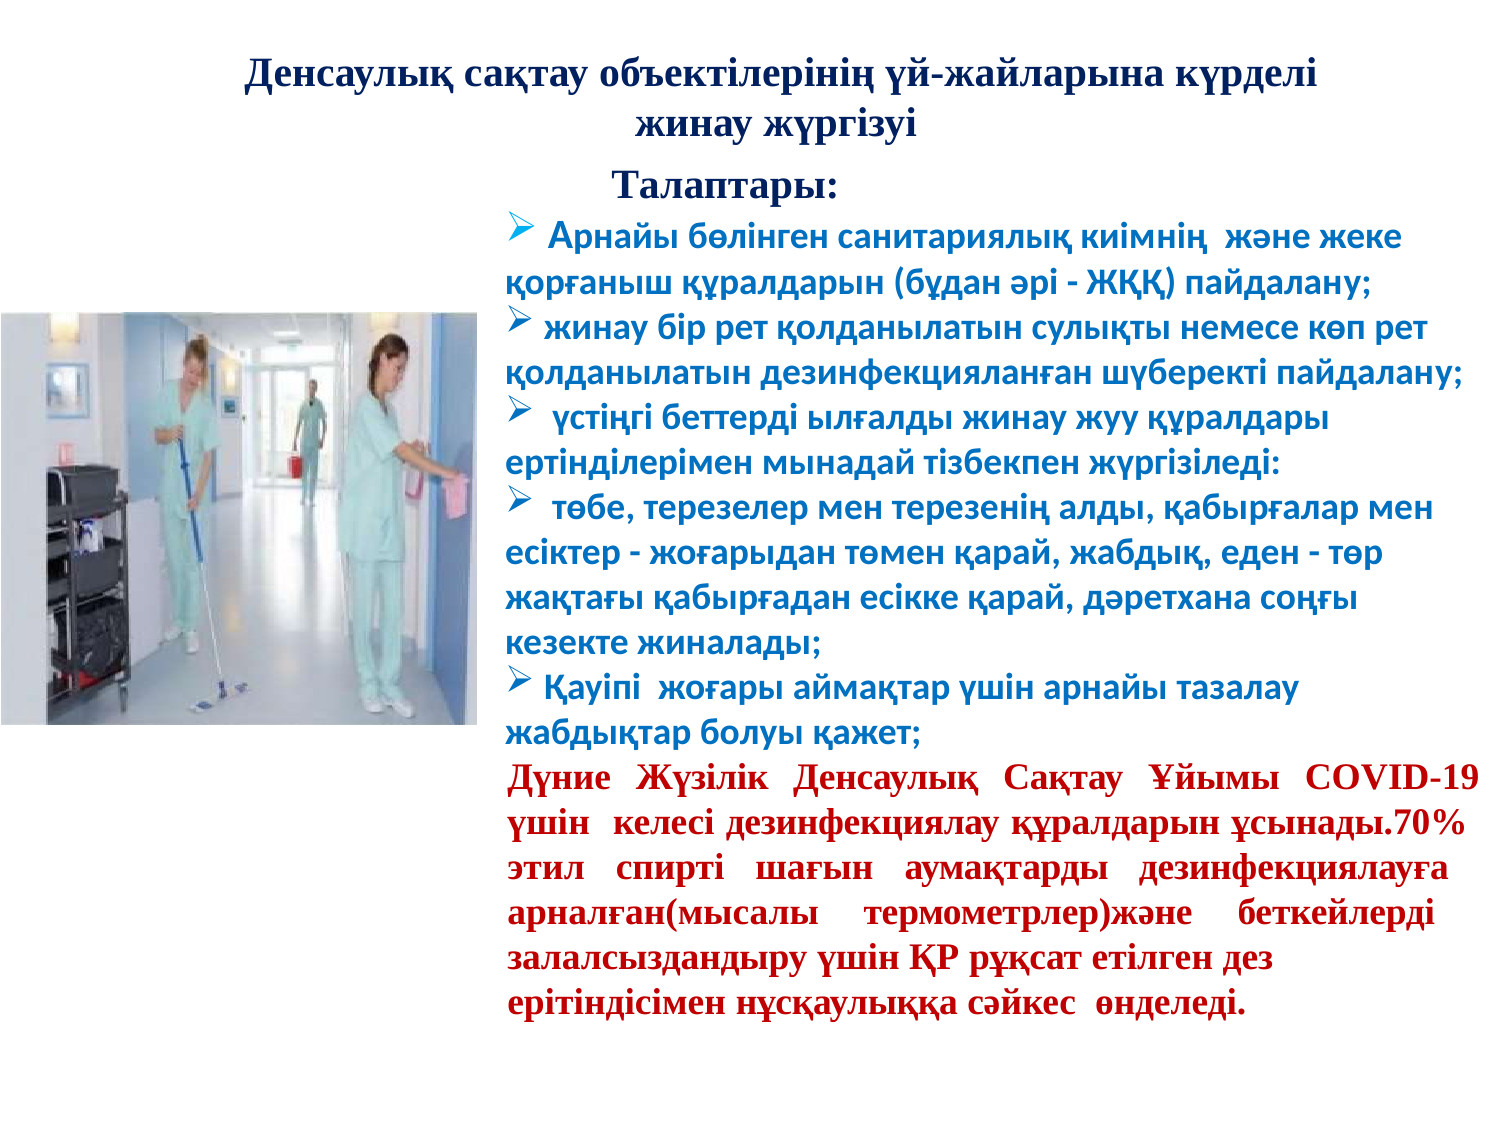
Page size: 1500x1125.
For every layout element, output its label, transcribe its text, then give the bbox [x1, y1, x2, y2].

text_box Денсаулық сақтау объектілерінің үй-жайларына күрделі жинау жүргізуі [187, 37, 1375, 153]
picture [1, 312, 477, 726]
text_box Талаптары: Арнайы бөлінген санитариялық киімнің және жеке қорғаныш құралдарын (бұдан әрі - ЖҚҚ) пайдалану; жинау бір рет қолданылатын сулықты немесе көп рет қолданылатын дезинфекцияланған шүберекті пайдалану; үстіңгі беттерді ылғалды жинау жуу құралдары ертінділерімен мынадай тізбекпен жүргізіледі: төбе, терезелер мен терезенің алды, қабырғалар мен есіктер - жоғарыдан төмен қарай, жабдық, еден - төр жақтағы қабырғадан есікке қарай, дәретхана соңғы кезекте жиналады; Қауіпі жоғары аймақтар үшін арнайы тазалау жабдықтар болуы қажет; Дүние Жүзілік Денсаулық Сақтау Ұйымы COVID-19 үшін келесі дезинфекциялау құралдарын ұсынады.70% этил спирті шағын аумақтарды дезинфекциялауға арналған(мысалы термометрлер)және беткейлерді залалсыздандыру үшін ҚР рұқсат етілген дез ерітіндісімен нұсқаулыққа сәйкес өнделеді. [505, 154, 1481, 1022]
